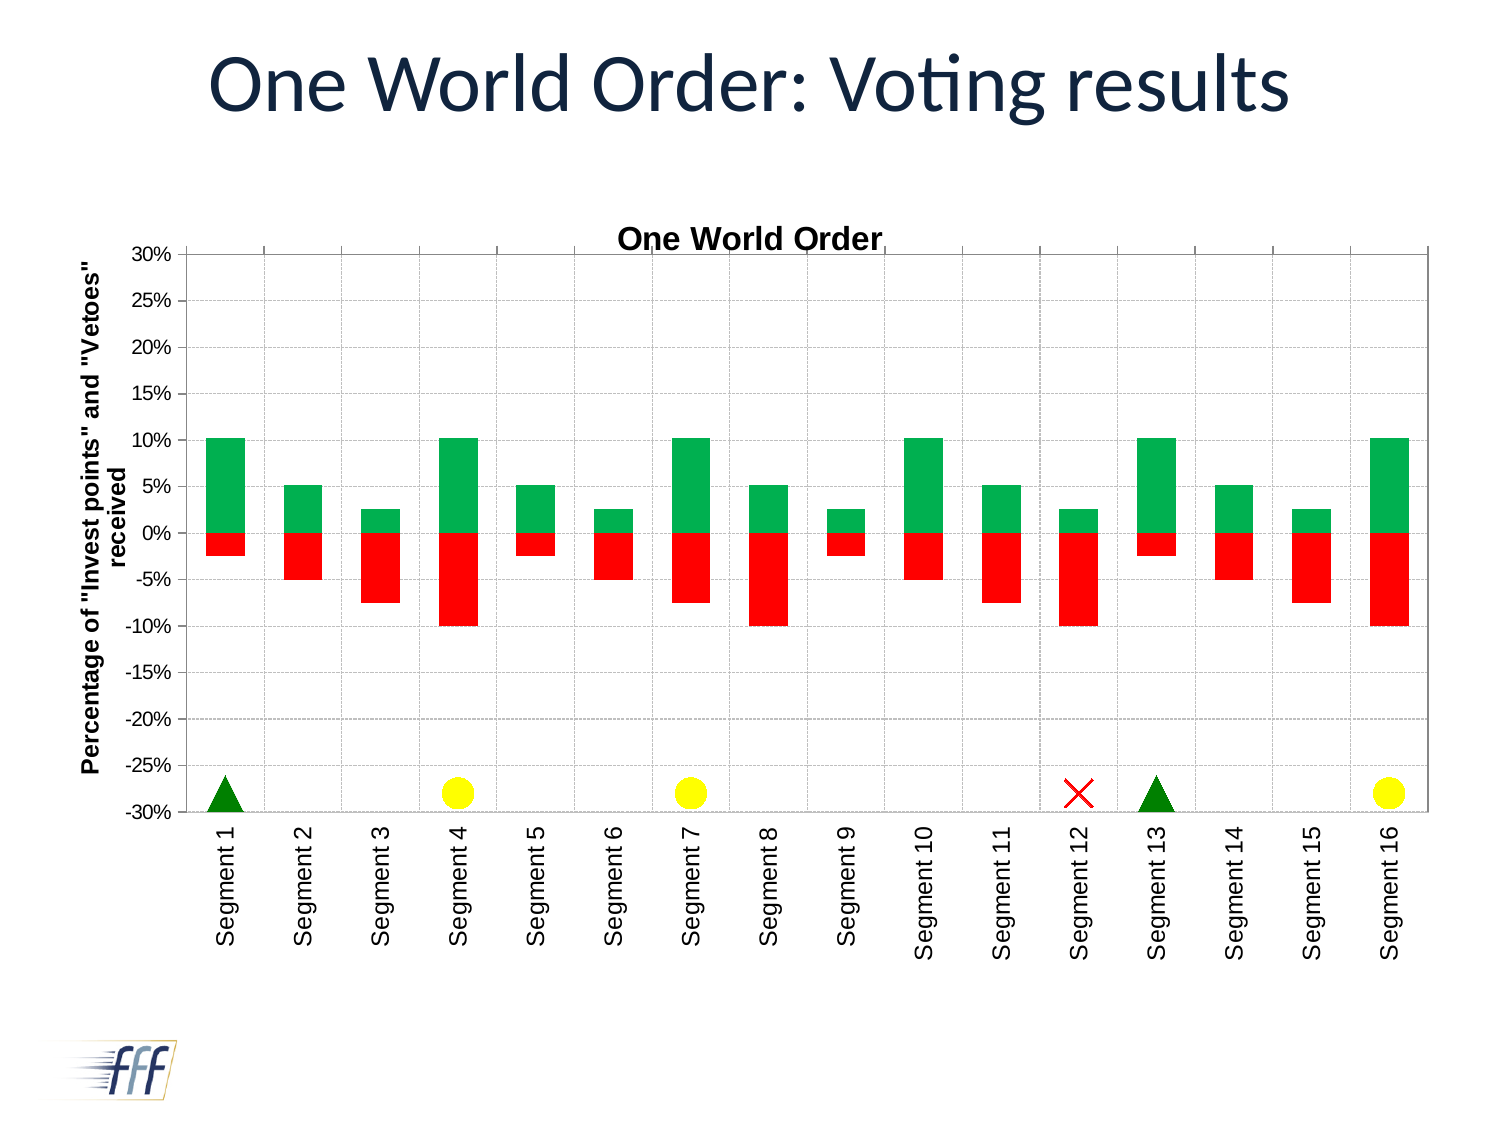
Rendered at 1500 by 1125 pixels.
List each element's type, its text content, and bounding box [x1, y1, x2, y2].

title One World Order: Voting results [75, 28, 1425, 129]
chart [62, 187, 1438, 976]
picture [38, 1037, 182, 1103]
